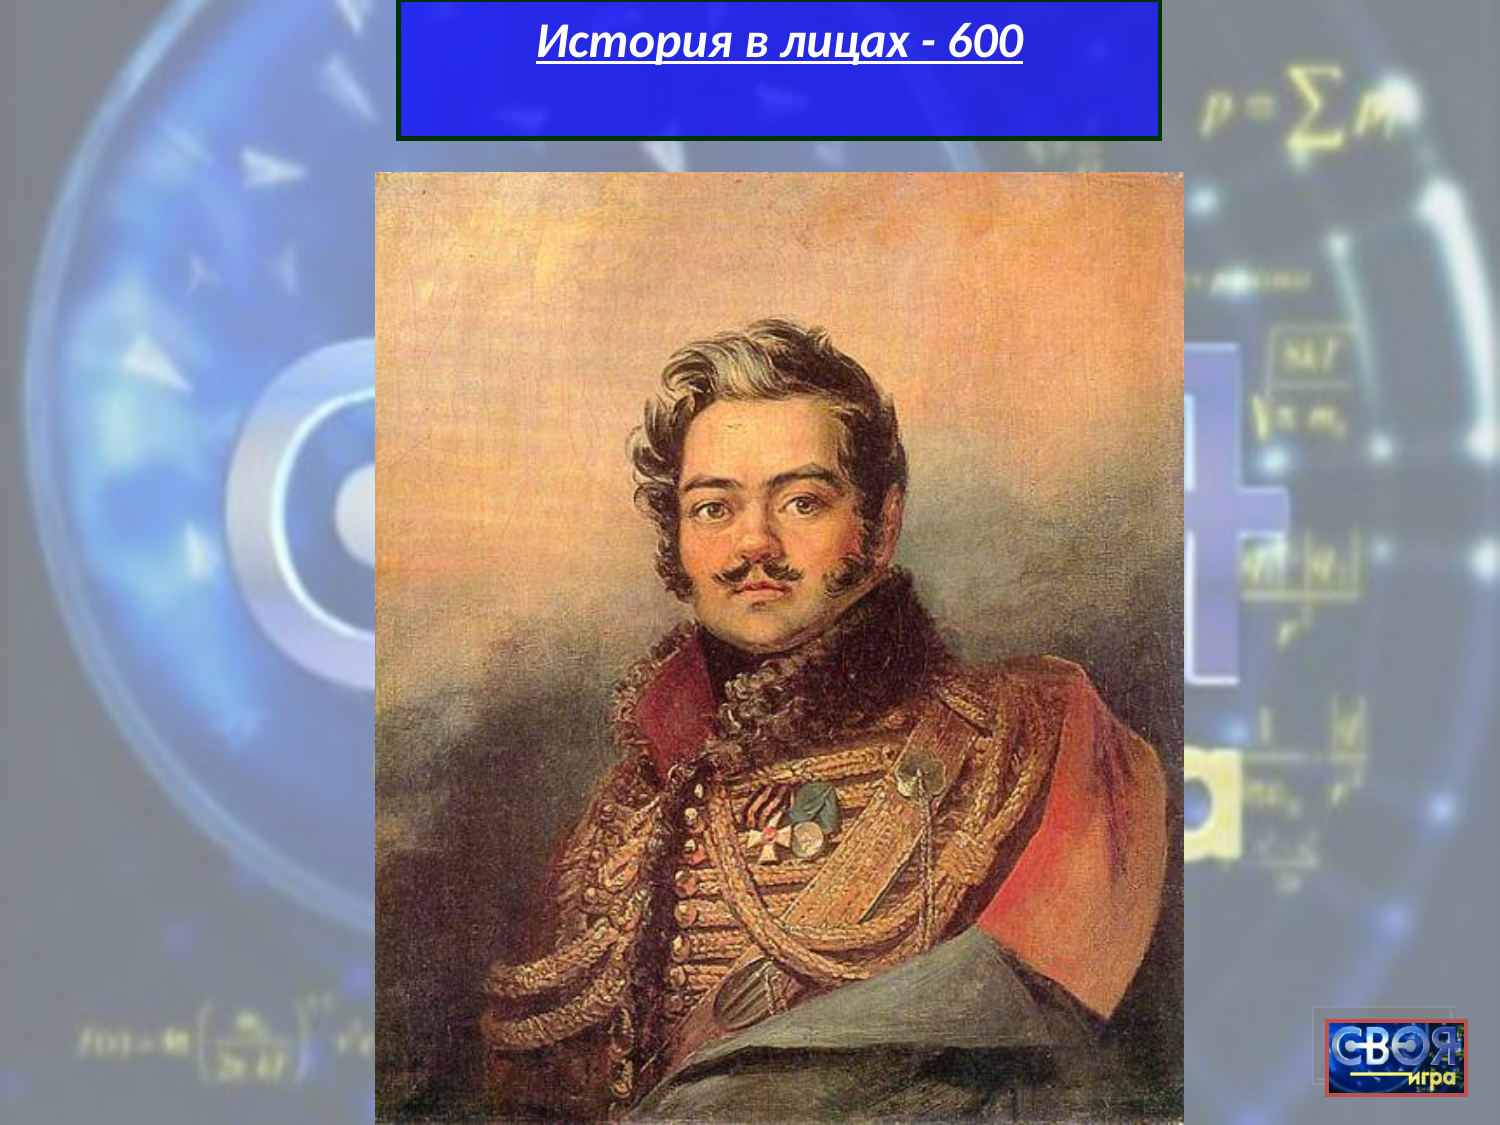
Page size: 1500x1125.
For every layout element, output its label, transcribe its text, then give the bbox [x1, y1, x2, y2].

picture [1328, 1022, 1464, 1093]
text_box История в лицах - 600 [398, 0, 1161, 139]
picture [374, 171, 1184, 1125]
